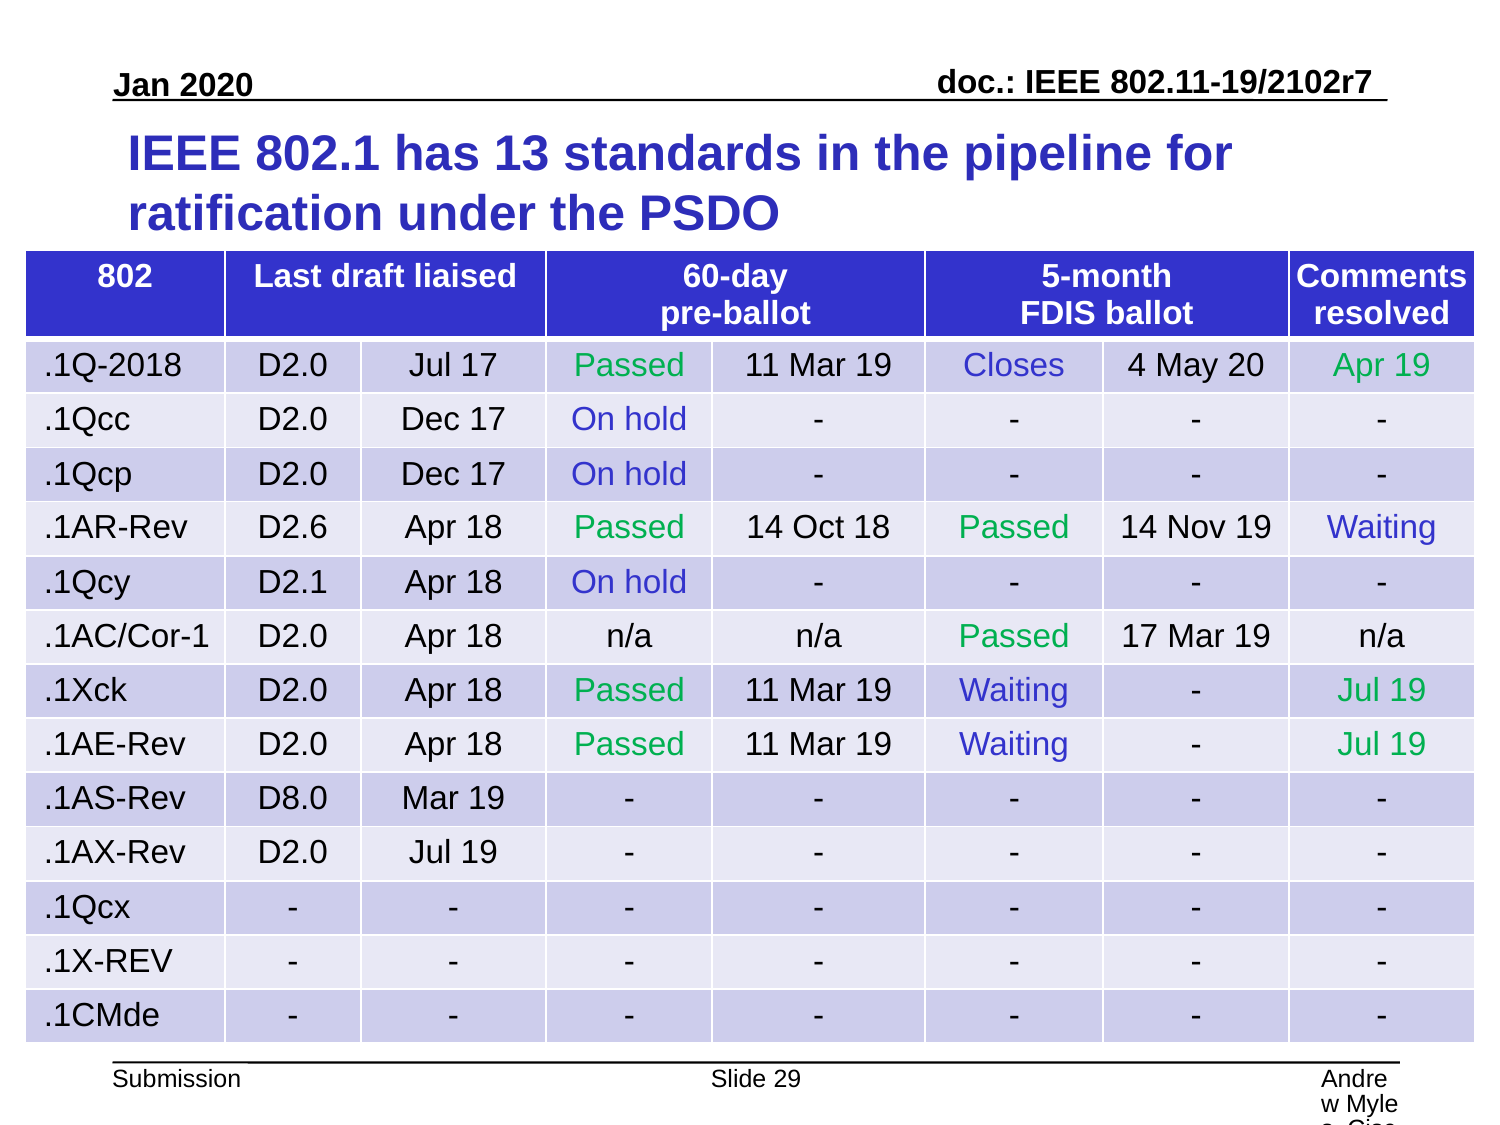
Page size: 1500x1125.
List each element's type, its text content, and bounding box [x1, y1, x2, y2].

table_cell - [1290, 773, 1474, 826]
table_cell - [362, 990, 545, 1042]
table_cell D2.0 [226, 827, 360, 880]
table_cell n/a [713, 611, 924, 663]
table_cell - [926, 394, 1102, 447]
table_cell - [713, 936, 924, 988]
table_cell Apr 19 [1290, 342, 1474, 392]
table_cell - [362, 882, 545, 934]
table_cell .1AC/Cor-1 [26, 611, 224, 663]
table_cell Dec 17 [362, 448, 545, 501]
table_cell .1Qcc [26, 394, 224, 447]
table_cell Apr 18 [362, 557, 545, 609]
table_cell Waiting [926, 665, 1102, 717]
table_cell - [226, 936, 360, 988]
table_cell - [362, 936, 545, 988]
table_cell Dec 17 [362, 394, 545, 447]
table_cell n/a [1290, 611, 1474, 663]
table_cell .1AS-Rev [26, 773, 224, 826]
table_cell - [547, 827, 711, 880]
table_cell - [1290, 448, 1474, 501]
table_cell - [926, 882, 1102, 934]
table_cell .1CMde [26, 990, 224, 1042]
table_cell Apr 18 [362, 611, 545, 663]
table_cell .1Qcy [26, 557, 224, 609]
table_cell Apr 18 [362, 502, 545, 555]
table_cell Waiting [926, 719, 1102, 771]
table_cell D2.1 [226, 557, 360, 609]
table_cell - [1104, 665, 1288, 717]
table_cell .1AX-Rev [26, 827, 224, 880]
table_cell - [1290, 990, 1474, 1042]
table_cell Passed [547, 665, 711, 717]
table_cell Jul 17 [362, 342, 545, 392]
table_cell Passed [547, 719, 711, 771]
table_cell - [1104, 557, 1288, 609]
table_cell .1X-REV [26, 936, 224, 988]
table_header 60-day pre-ballot [547, 251, 924, 336]
table_cell Passed [547, 502, 711, 555]
table_cell - [1104, 990, 1288, 1042]
table_cell 14 Oct 18 [713, 502, 924, 555]
slide_number Slide 29 [709, 1061, 803, 1093]
table_cell .1AR-Rev [26, 502, 224, 555]
table_cell On hold [547, 557, 711, 609]
table_cell - [1104, 773, 1288, 826]
table_cell On hold [547, 448, 711, 501]
table_cell Mar 19 [362, 773, 545, 826]
table_cell D2.0 [226, 719, 360, 771]
table_cell 17 Mar 19 [1104, 611, 1288, 663]
table_cell - [547, 882, 711, 934]
table_cell - [1104, 827, 1288, 880]
table_cell - [926, 827, 1102, 880]
table_cell 14 Nov 19 [1104, 502, 1288, 555]
table_cell D2.0 [226, 665, 360, 717]
footer Andrew Myles, Cisco [1320, 1061, 1402, 1093]
table_cell - [1104, 448, 1288, 501]
table_cell - [1290, 557, 1474, 609]
title IEEE 802.1 has 13 standards in the pipeline for ratification under the PSDO [112, 112, 1388, 249]
table_cell - [926, 990, 1102, 1042]
table_cell .1AE-Rev [26, 719, 224, 771]
table_cell Passed [926, 611, 1102, 663]
table_cell - [1290, 394, 1474, 447]
table_cell - [1104, 719, 1288, 771]
table_cell Apr 18 [362, 719, 545, 771]
table_cell Jul 19 [1290, 665, 1474, 717]
table_cell D2.0 [226, 342, 360, 392]
table_cell Passed [926, 502, 1102, 555]
table_cell - [713, 827, 924, 880]
table_cell .1Xck [26, 665, 224, 717]
table_cell - [226, 990, 360, 1042]
table_header Last draft liaised [226, 251, 545, 336]
table_cell 11 Mar 19 [713, 719, 924, 771]
table_cell - [713, 394, 924, 447]
table_cell - [226, 882, 360, 934]
table_cell - [1104, 882, 1288, 934]
table_cell D2.0 [226, 448, 360, 501]
table_cell - [713, 773, 924, 826]
table_cell - [926, 448, 1102, 501]
table_cell - [713, 448, 924, 501]
table_cell - [547, 936, 711, 988]
table_cell On hold [547, 394, 711, 447]
table_cell - [713, 990, 924, 1042]
table_cell - [926, 557, 1102, 609]
table_cell 4 May 20 [1104, 342, 1288, 392]
table_cell Jul 19 [362, 827, 545, 880]
table_cell n/a [547, 611, 711, 663]
table_cell - [1290, 936, 1474, 988]
table_cell 11 Mar 19 [713, 665, 924, 717]
table_header 802 [26, 251, 224, 336]
table_cell - [1290, 827, 1474, 880]
table_cell D2.6 [226, 502, 360, 555]
table_cell - [713, 882, 924, 934]
table_cell - [713, 557, 924, 609]
table_cell - [1104, 936, 1288, 988]
table_cell - [1104, 394, 1288, 447]
table_cell Jul 19 [1290, 719, 1474, 771]
table_cell D2.0 [226, 611, 360, 663]
table_cell Passed [547, 342, 711, 392]
table_cell .1Qcp [26, 448, 224, 501]
table_cell .1Q-2018 [26, 342, 224, 392]
table_cell - [547, 990, 711, 1042]
table_cell Waiting [1290, 502, 1474, 555]
table_cell - [547, 773, 711, 826]
table_cell Apr 18 [362, 665, 545, 717]
table_cell - [1290, 882, 1474, 934]
table_cell - [926, 773, 1102, 826]
table_cell .1Qcx [26, 882, 224, 934]
table_header 5-month FDIS ballot [926, 251, 1288, 336]
table_cell D8.0 [226, 773, 360, 826]
table_cell 11 Mar 19 [713, 342, 924, 392]
table_header Comments resolved [1290, 251, 1474, 336]
table_cell - [926, 936, 1102, 988]
table_cell Closes [926, 342, 1102, 392]
table_cell D2.0 [226, 394, 360, 447]
